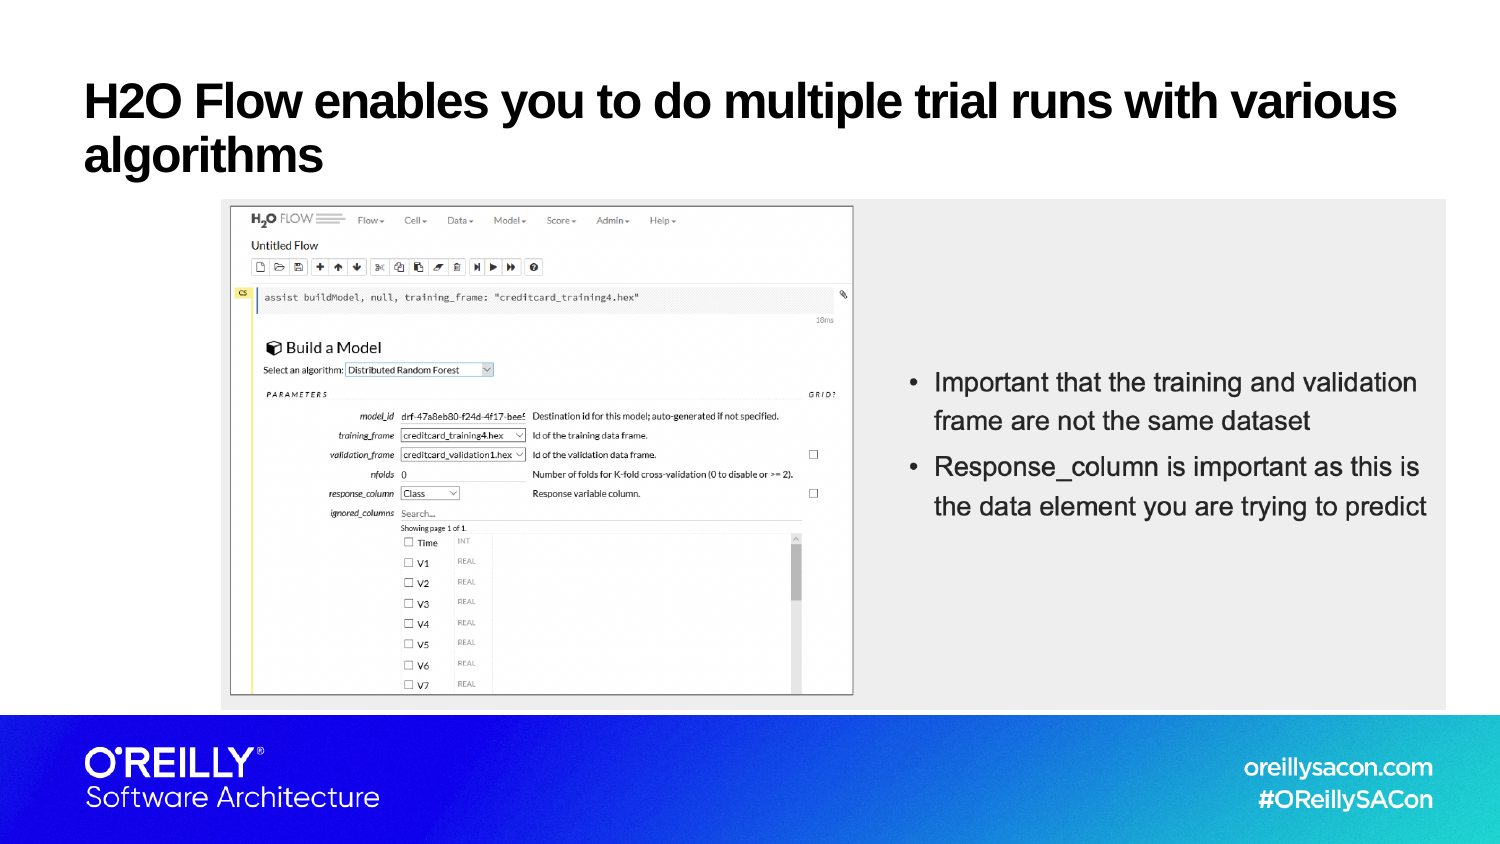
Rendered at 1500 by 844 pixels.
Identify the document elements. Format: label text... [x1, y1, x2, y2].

picture [0, 0, 1500, 844]
title H2O Flow enables you to do multiple trial runs with various algorithms [83, 68, 1429, 172]
